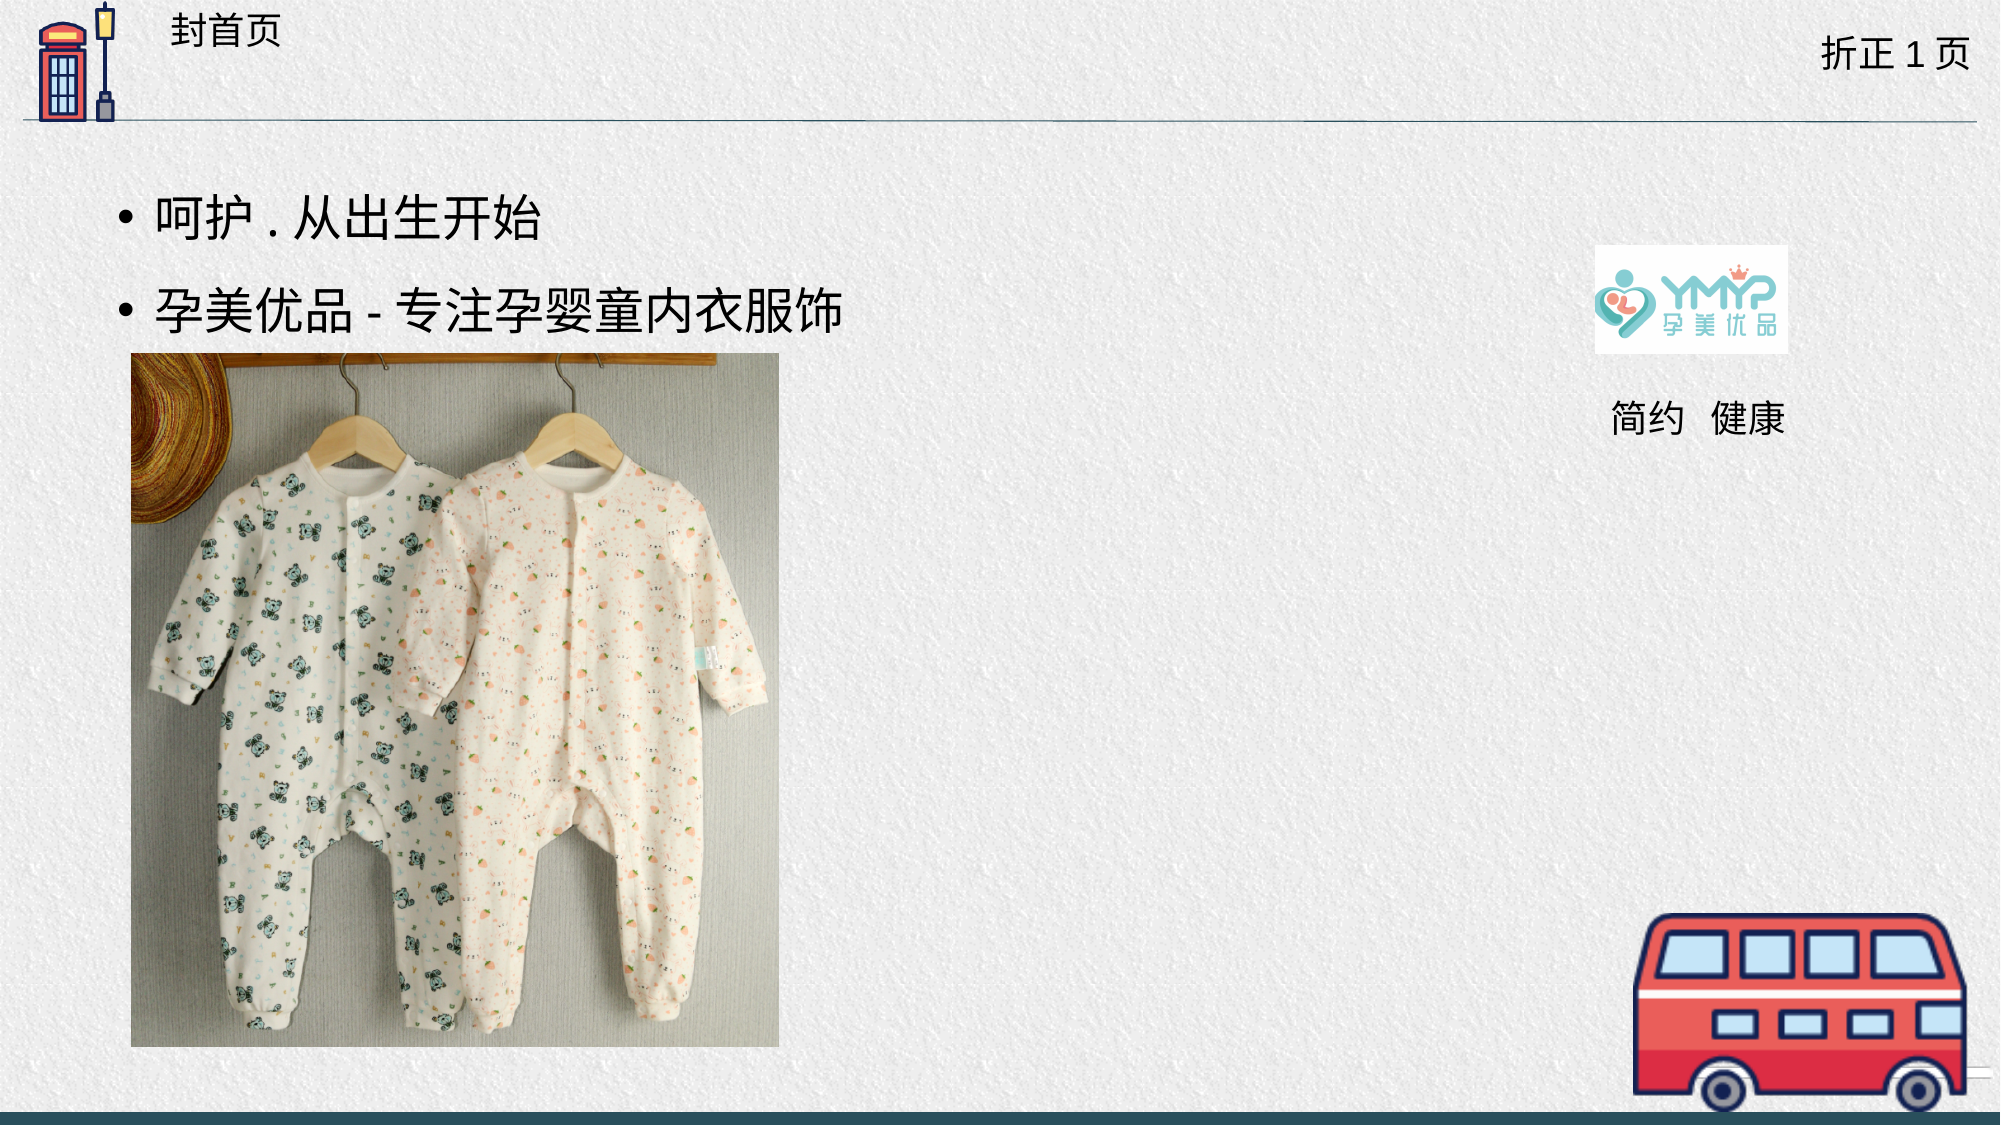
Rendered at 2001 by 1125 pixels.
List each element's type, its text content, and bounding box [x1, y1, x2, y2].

text_box 封首页 [155, 0, 298, 60]
picture [0, 0, 2001, 1125]
text_box 折正1页 [1805, 22, 1987, 83]
text_box 简约 健康 [1595, 387, 1899, 447]
subtitle 呵护.从出生开始 孕美优品-专注孕婴童内衣服饰 [102, 167, 1815, 876]
